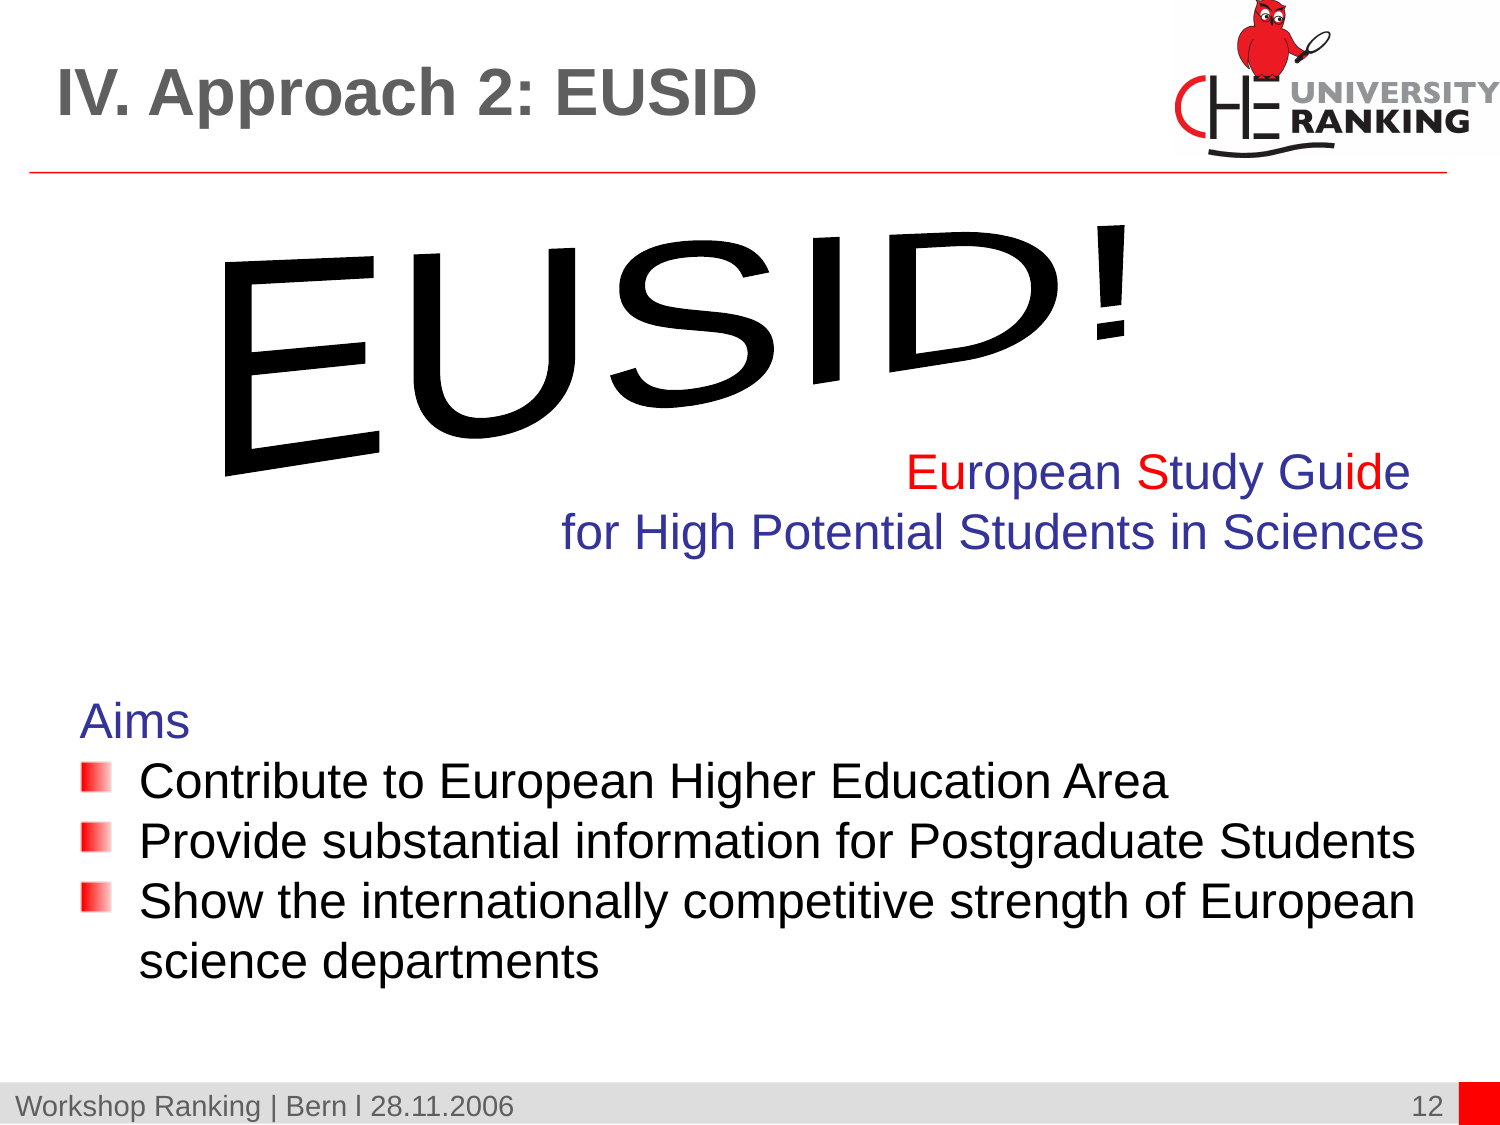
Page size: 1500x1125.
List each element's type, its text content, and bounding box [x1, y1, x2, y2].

slide_number 12 [1305, 1079, 1459, 1125]
text_box Aims Contribute to European Higher Education Area Provide substantial information for Postgraduate Students Show the internationally competitive strength of European science departments [64, 680, 1471, 996]
picture [1175, 0, 1500, 42]
picture [79, 820, 115, 856]
text_box European Study Guide for High Potential Students in Sciences [395, 432, 1440, 568]
footer Workshop Ranking | Bern l 28.11.2006 [0, 1079, 1294, 1125]
picture [79, 880, 115, 916]
title IV. Approach 2: EUSID [41, 42, 1500, 135]
picture [1175, 135, 1500, 158]
picture [79, 760, 115, 796]
